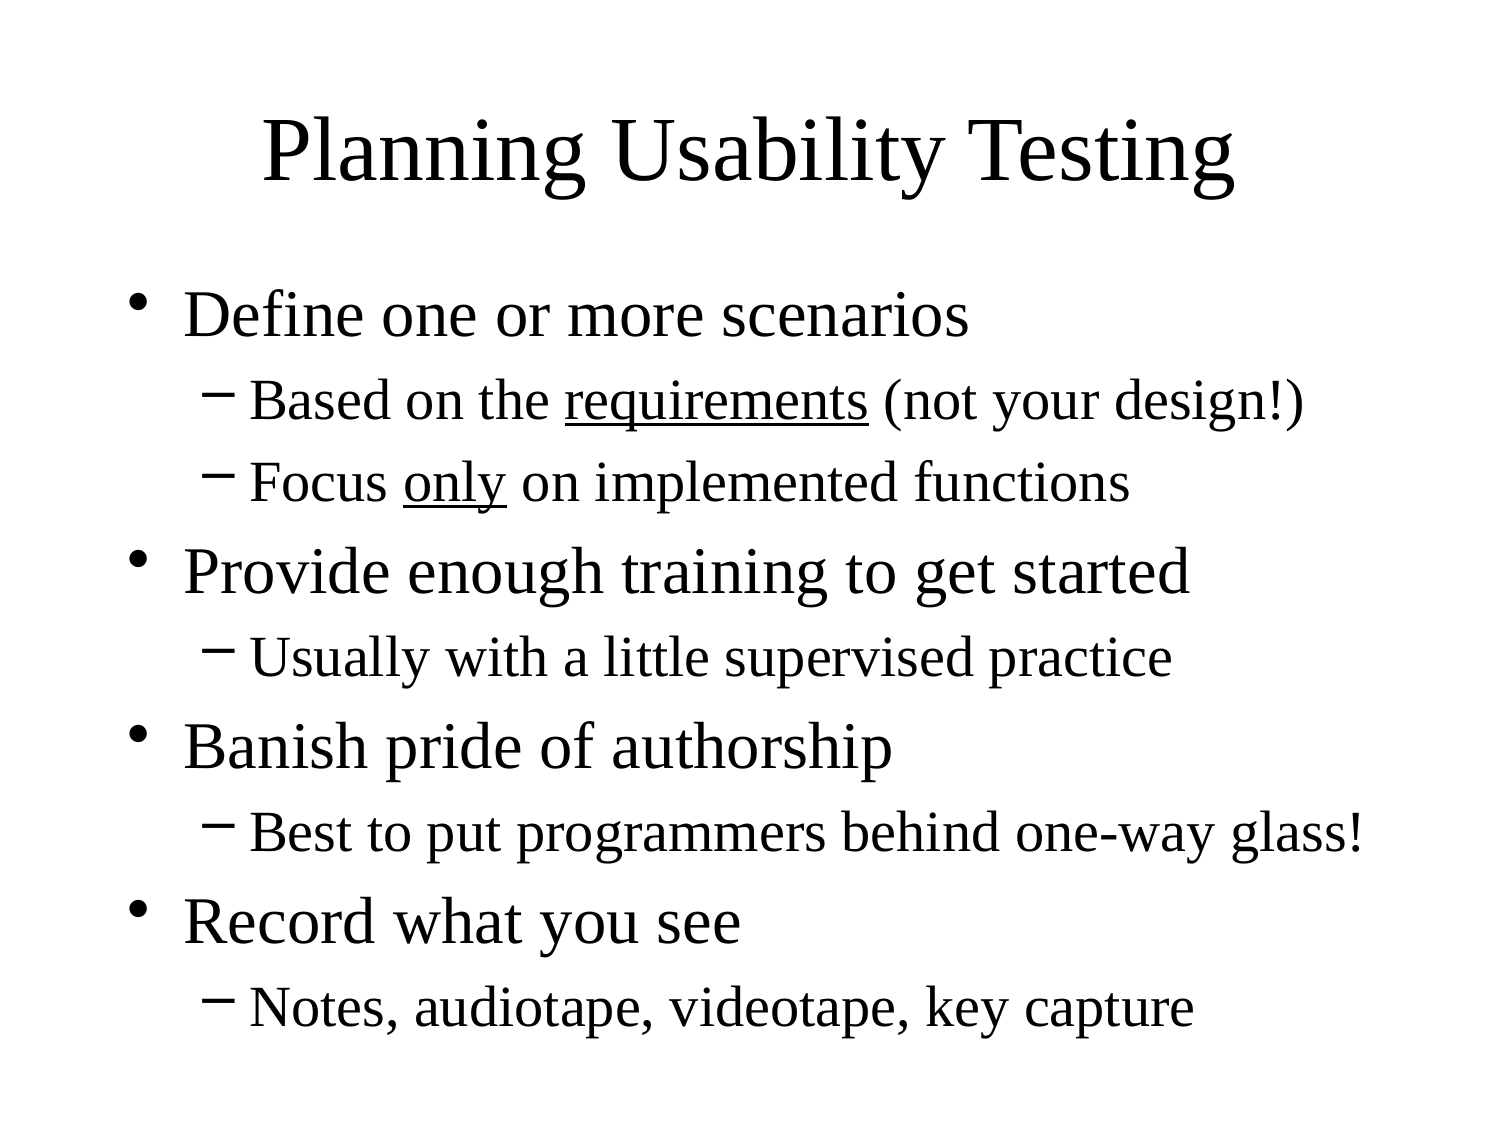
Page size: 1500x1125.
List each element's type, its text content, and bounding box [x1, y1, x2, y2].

list Define one or more scenarios Based on the requirements (not your design!) Focus only on implemented functions Provide enough training to get started Usually with a little supervised practice Banish pride of authorship Best to put programmers behind one-way glass! Record what you see Notes, audiotape, videotape, key capture [112, 262, 1388, 938]
title Planning Usability Testing [112, 50, 1388, 238]
